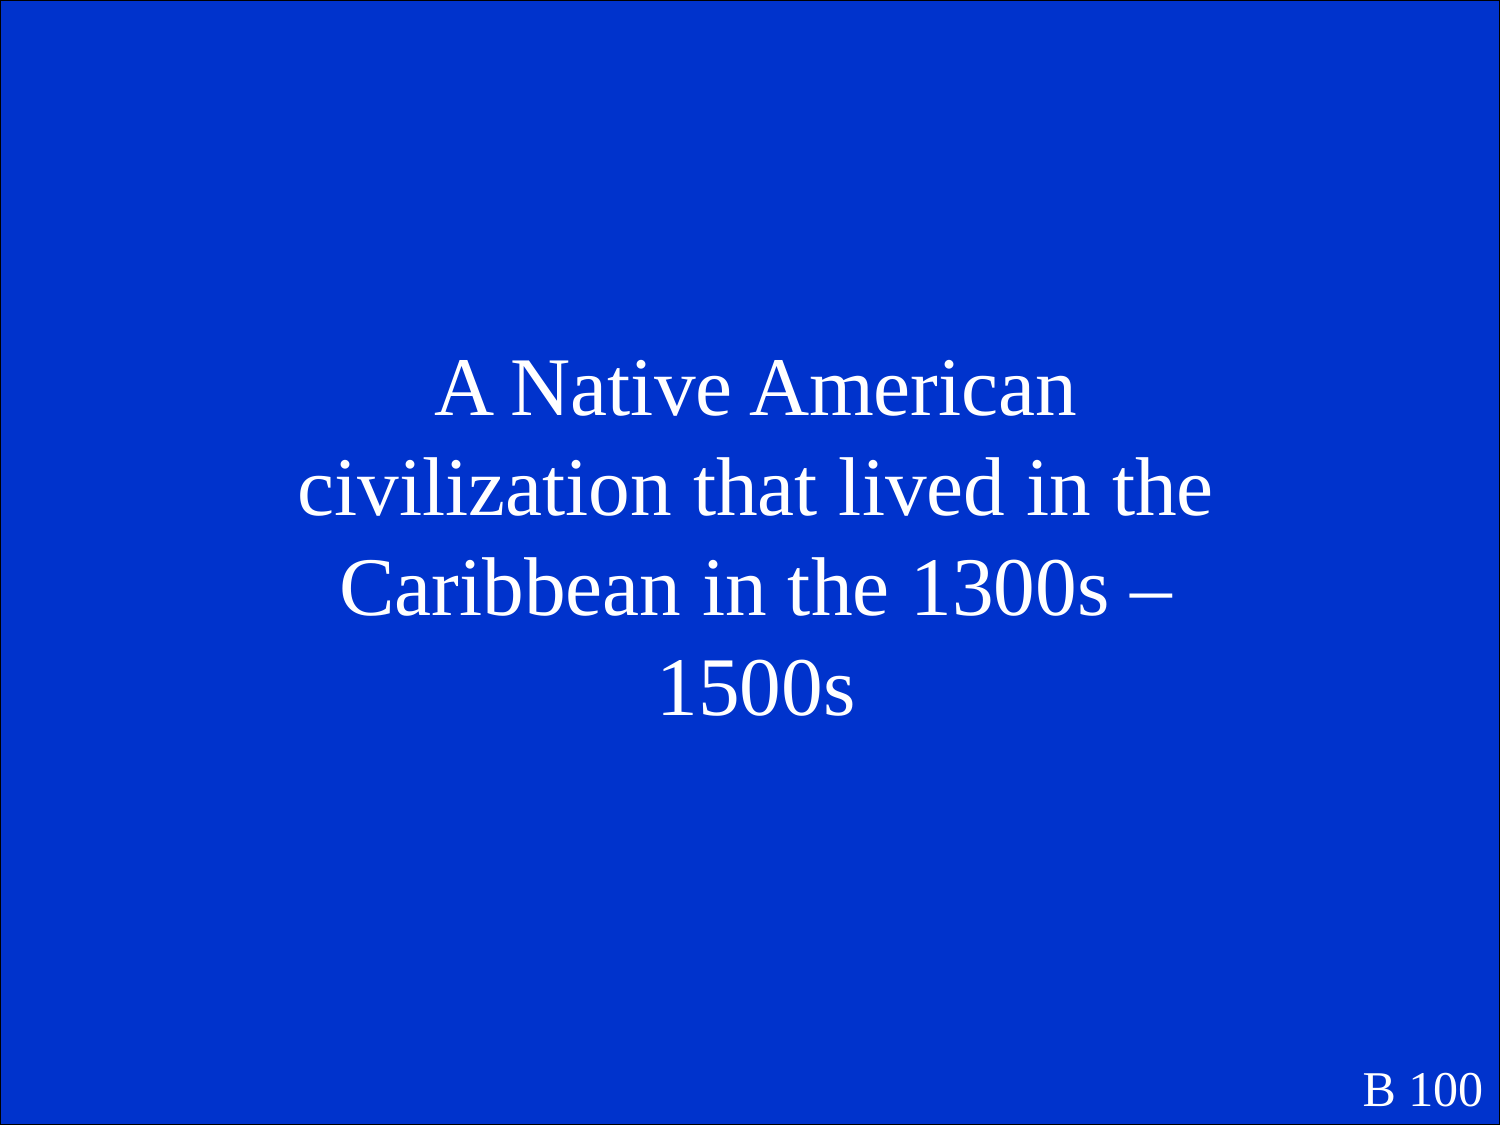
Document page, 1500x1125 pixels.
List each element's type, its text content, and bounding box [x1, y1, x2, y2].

text_box A Native American civilization that lived in the Caribbean in the 1300s – 1500s [237, 324, 1275, 740]
text_box [0, 0, 1500, 1125]
text_box B 100 [1347, 1049, 1499, 1125]
